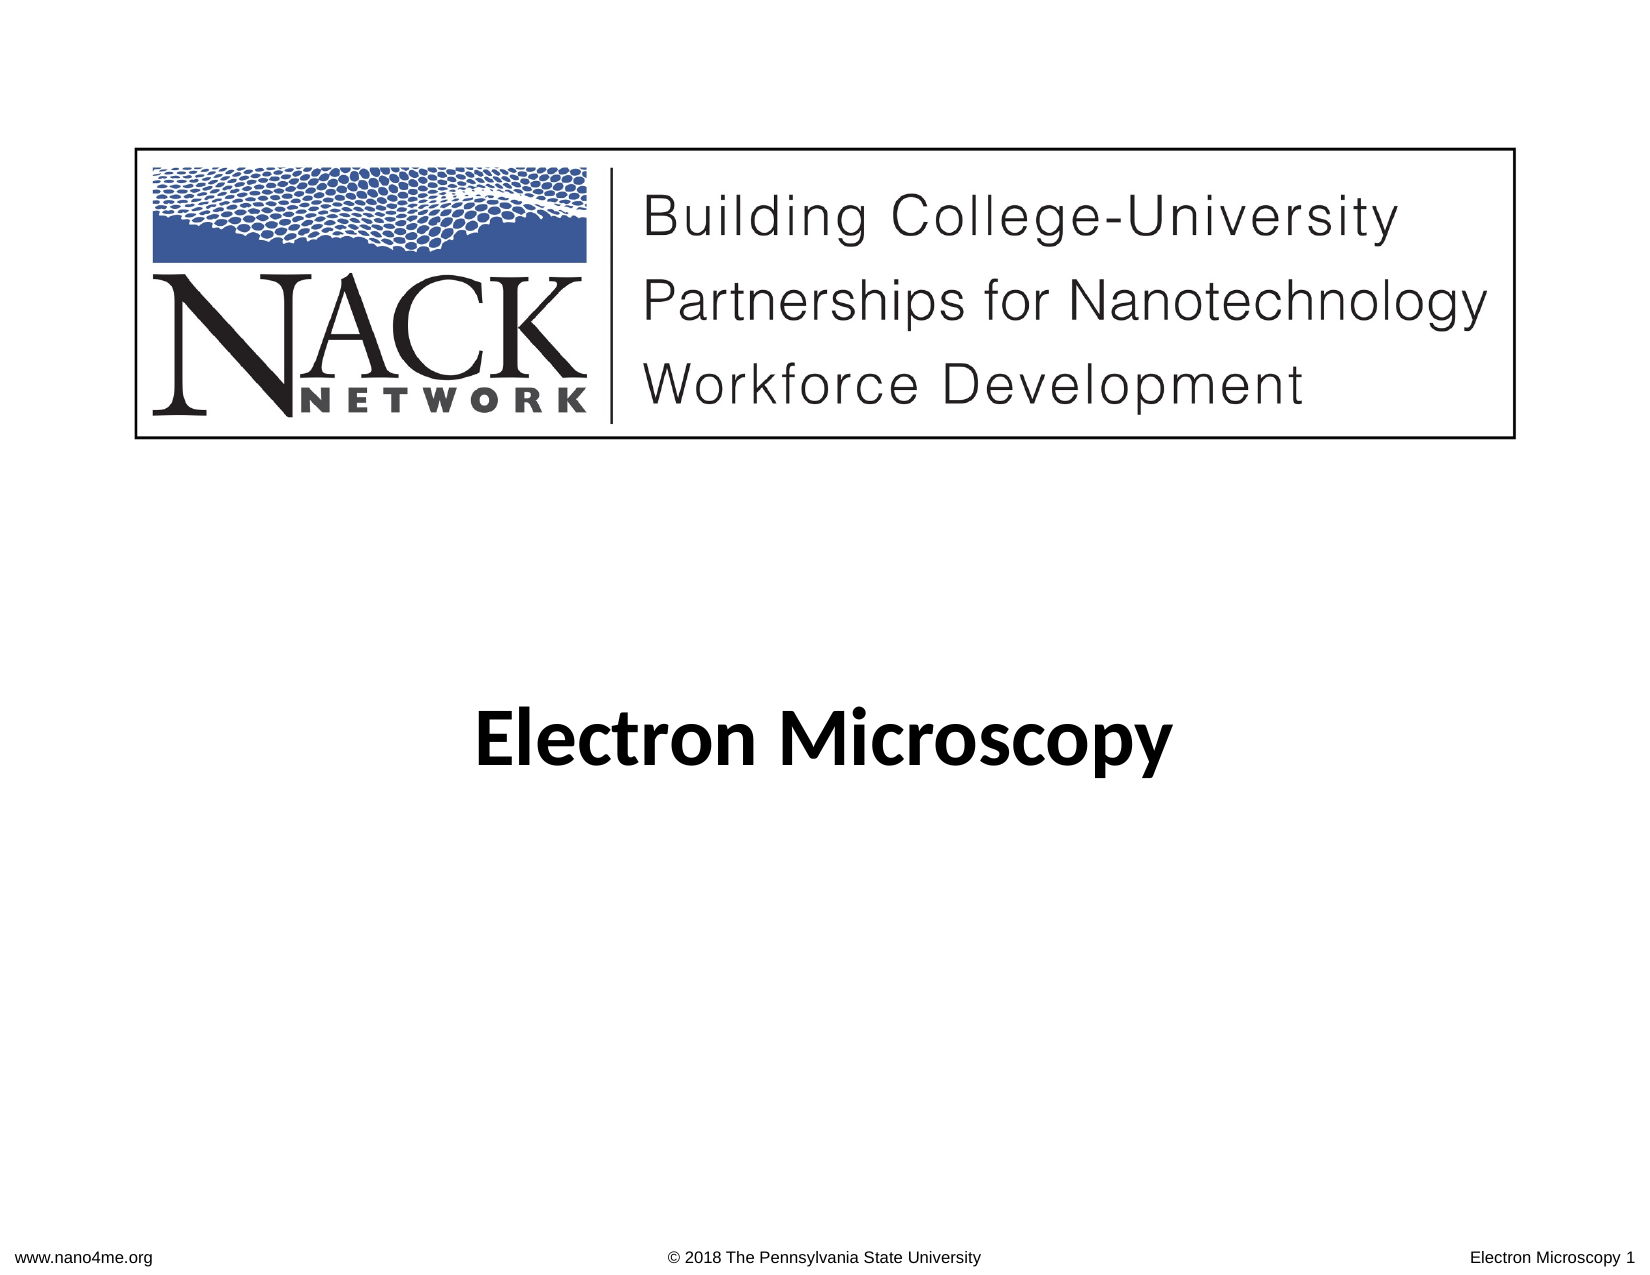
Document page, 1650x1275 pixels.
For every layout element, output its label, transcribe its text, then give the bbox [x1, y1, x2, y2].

picture [111, 124, 1538, 462]
text_box Electron Microscopy [187, 675, 1463, 917]
